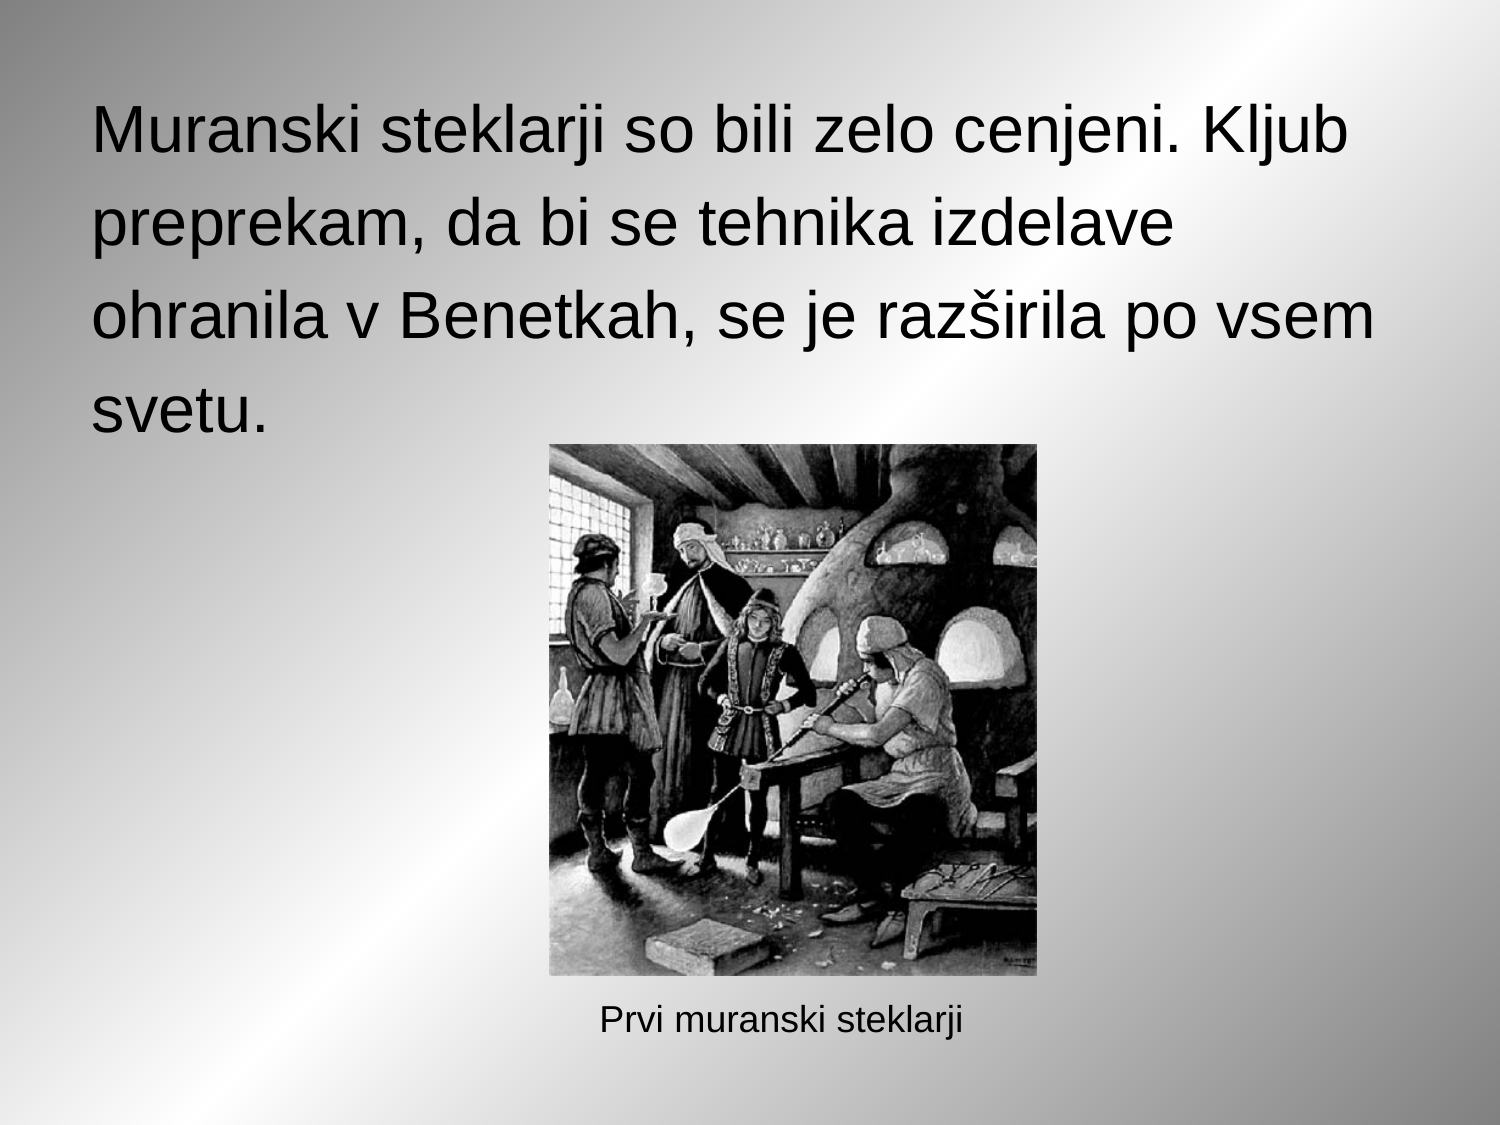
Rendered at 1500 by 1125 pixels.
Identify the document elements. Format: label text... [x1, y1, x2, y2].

list Muranski steklarji so bili zelo cenjeni. Kljub preprekam, da bi se tehnika izdelave ohranila v Benetkah, se je razširila po vsem svetu. [76, 78, 1427, 821]
text_box Prvi muranski steklarji [584, 987, 1010, 1048]
picture [549, 444, 1037, 976]
